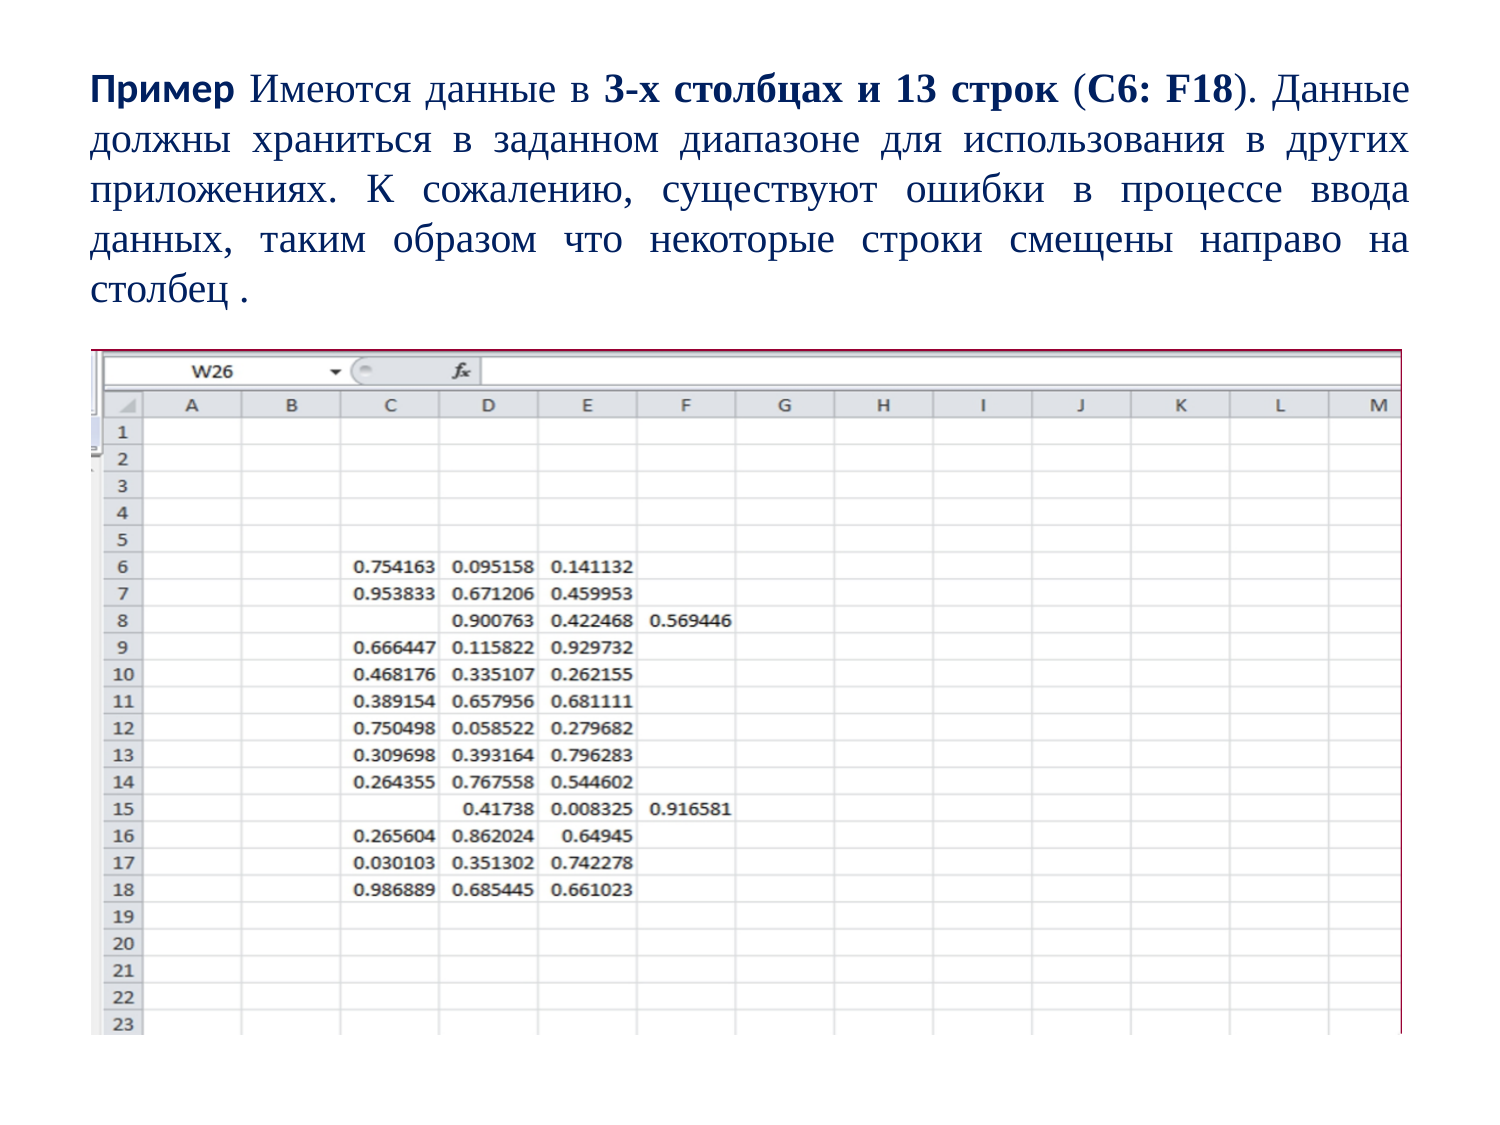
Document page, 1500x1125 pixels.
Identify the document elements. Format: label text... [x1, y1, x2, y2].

title Пример Имеются данные в 3-х столбцах и 13 строк (C6: F18). Данные должны храниться в заданном диапазоне для использования в других приложениях. К сожалению, существуют ошибки в процессе ввода данных, таким образом что некоторые строки смещены направо на столбец . [75, 45, 1425, 327]
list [91, 349, 1402, 1036]
